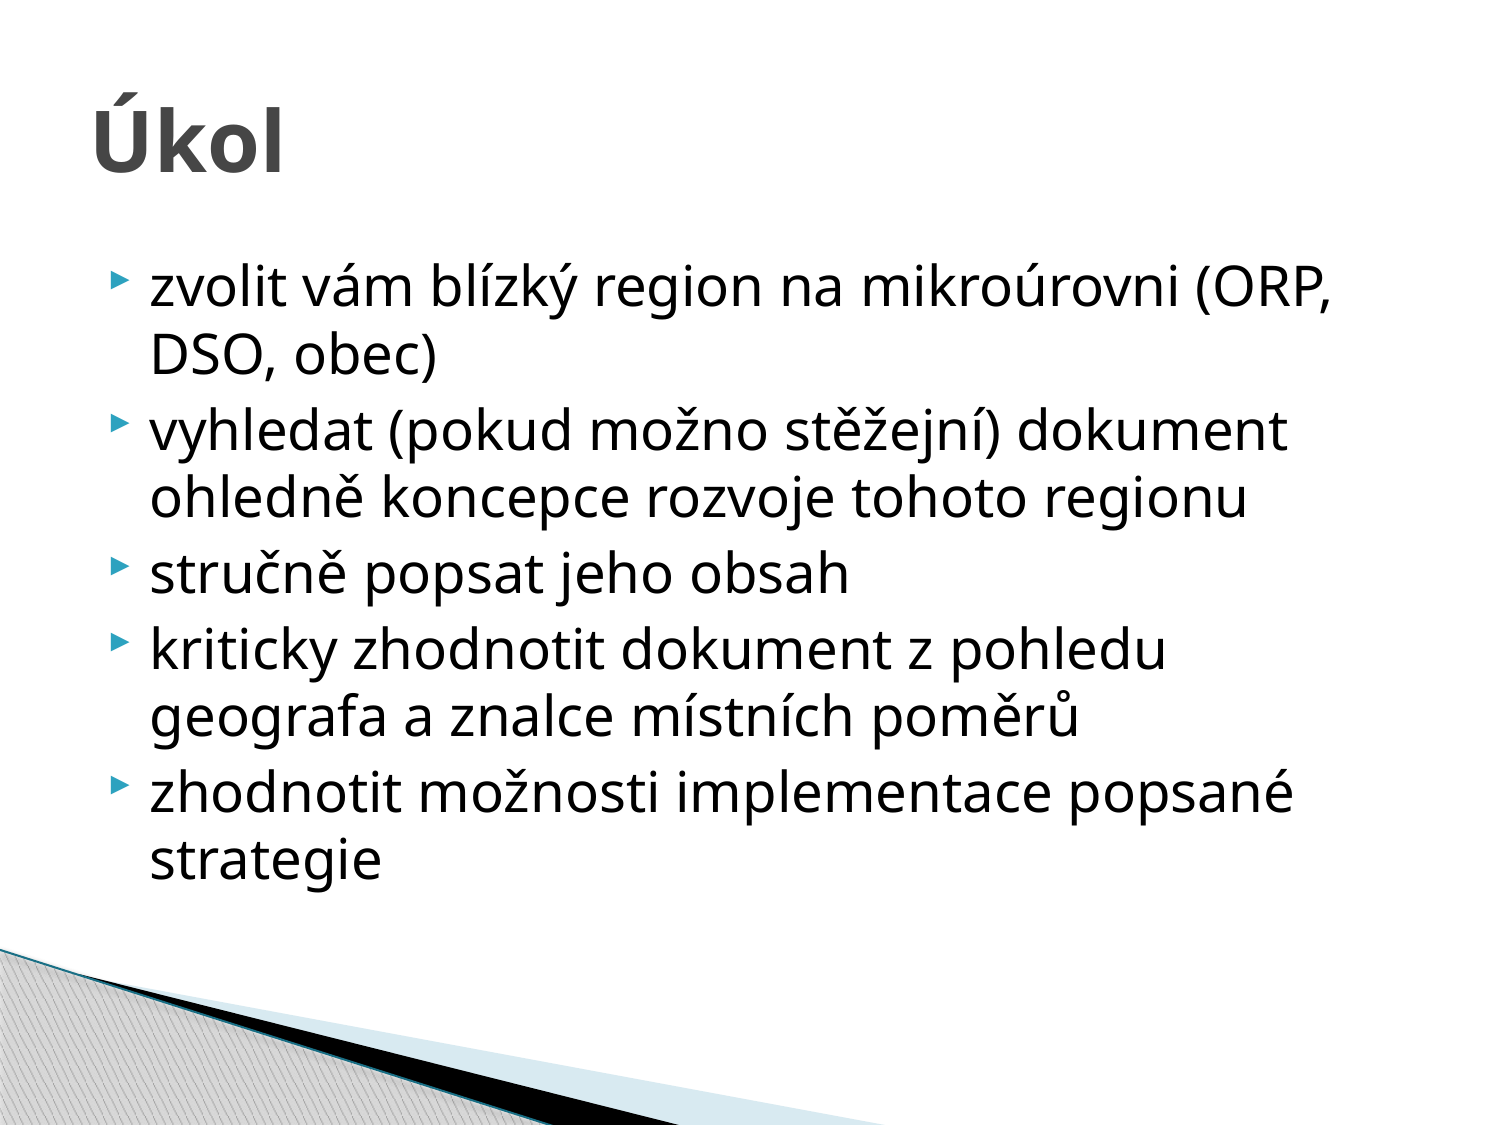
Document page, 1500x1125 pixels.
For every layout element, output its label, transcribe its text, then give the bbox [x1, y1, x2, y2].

list zvolit vám blízký region na mikroúrovni (ORP, DSO, obec) vyhledat (pokud možno stěžejní) dokument ohledně koncepce rozvoje tohoto regionu stručně popsat jeho obsah kriticky zhodnotit dokument z pohledu geografa a znalce místních poměrů zhodnotit možnosti implementace popsané strategie [75, 243, 1425, 986]
title Úkol [75, 45, 1425, 233]
